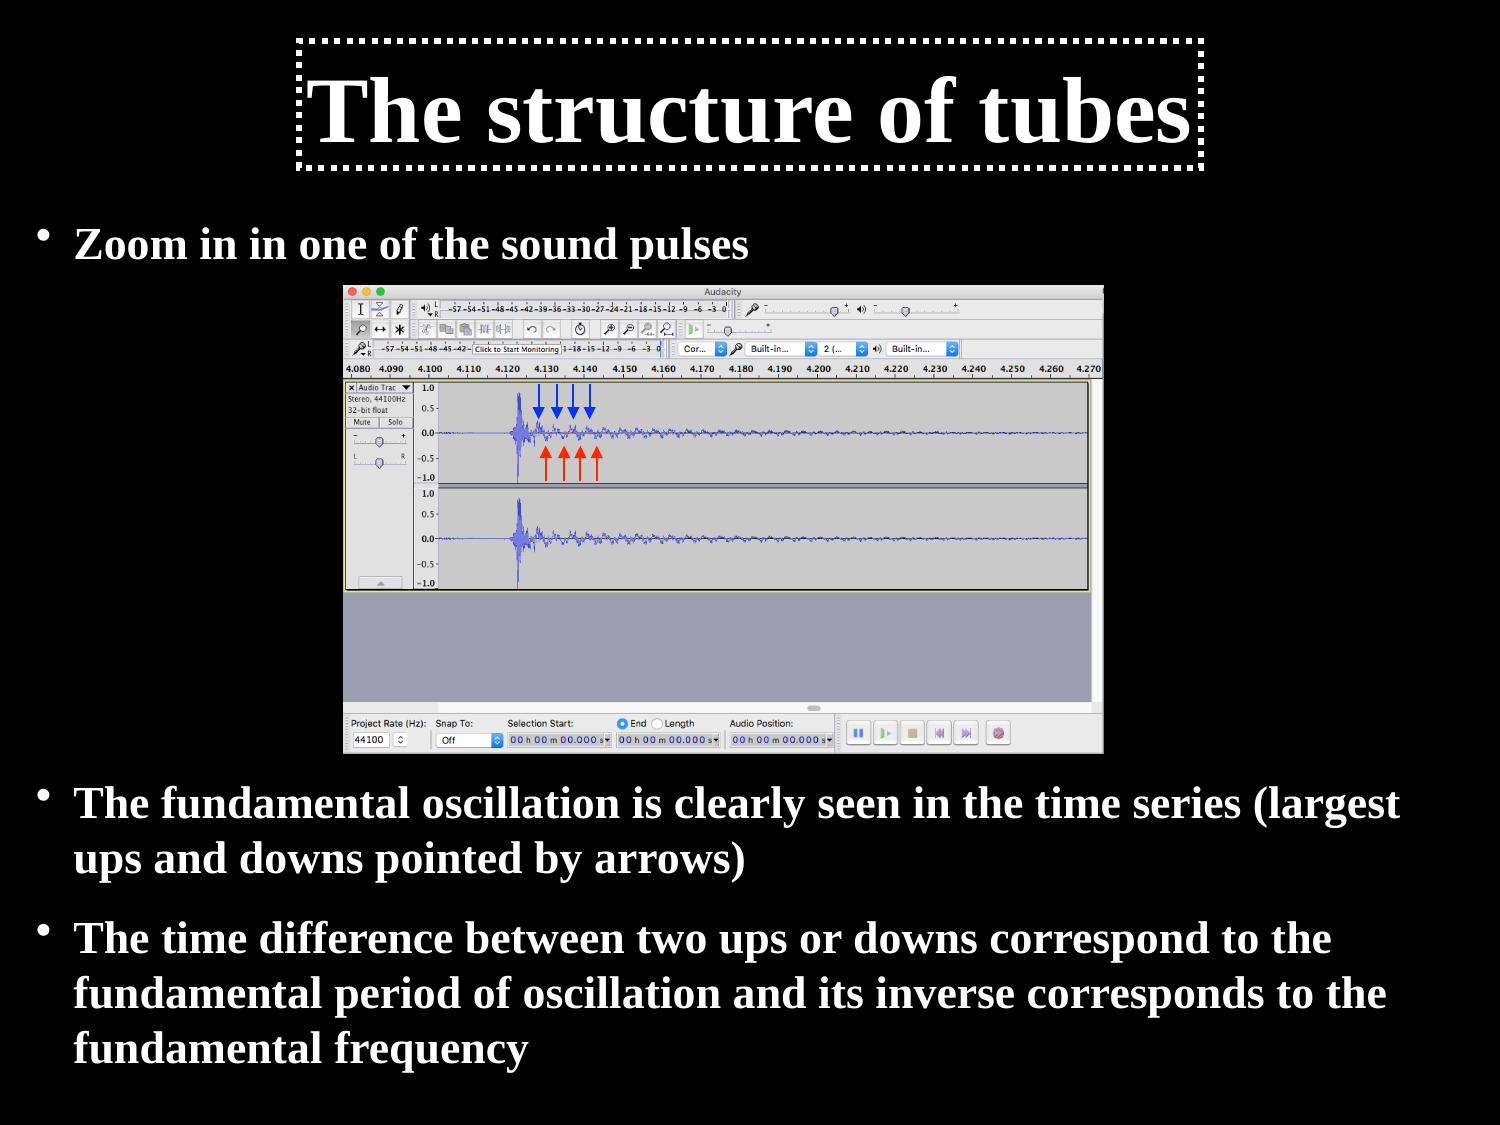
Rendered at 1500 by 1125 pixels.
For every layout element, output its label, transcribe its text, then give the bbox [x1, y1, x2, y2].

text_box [343, 285, 1104, 755]
text_box The structure of tubes [298, 40, 1201, 169]
text_box Zoom in in one of the sound pulses The fundamental oscillation is clearly seen in the time series (largest ups and downs pointed by arrows) The time difference between two ups or downs correspond to the fundamental period of oscillation and its inverse corresponds to the fundamental frequency [28, 205, 1419, 1081]
